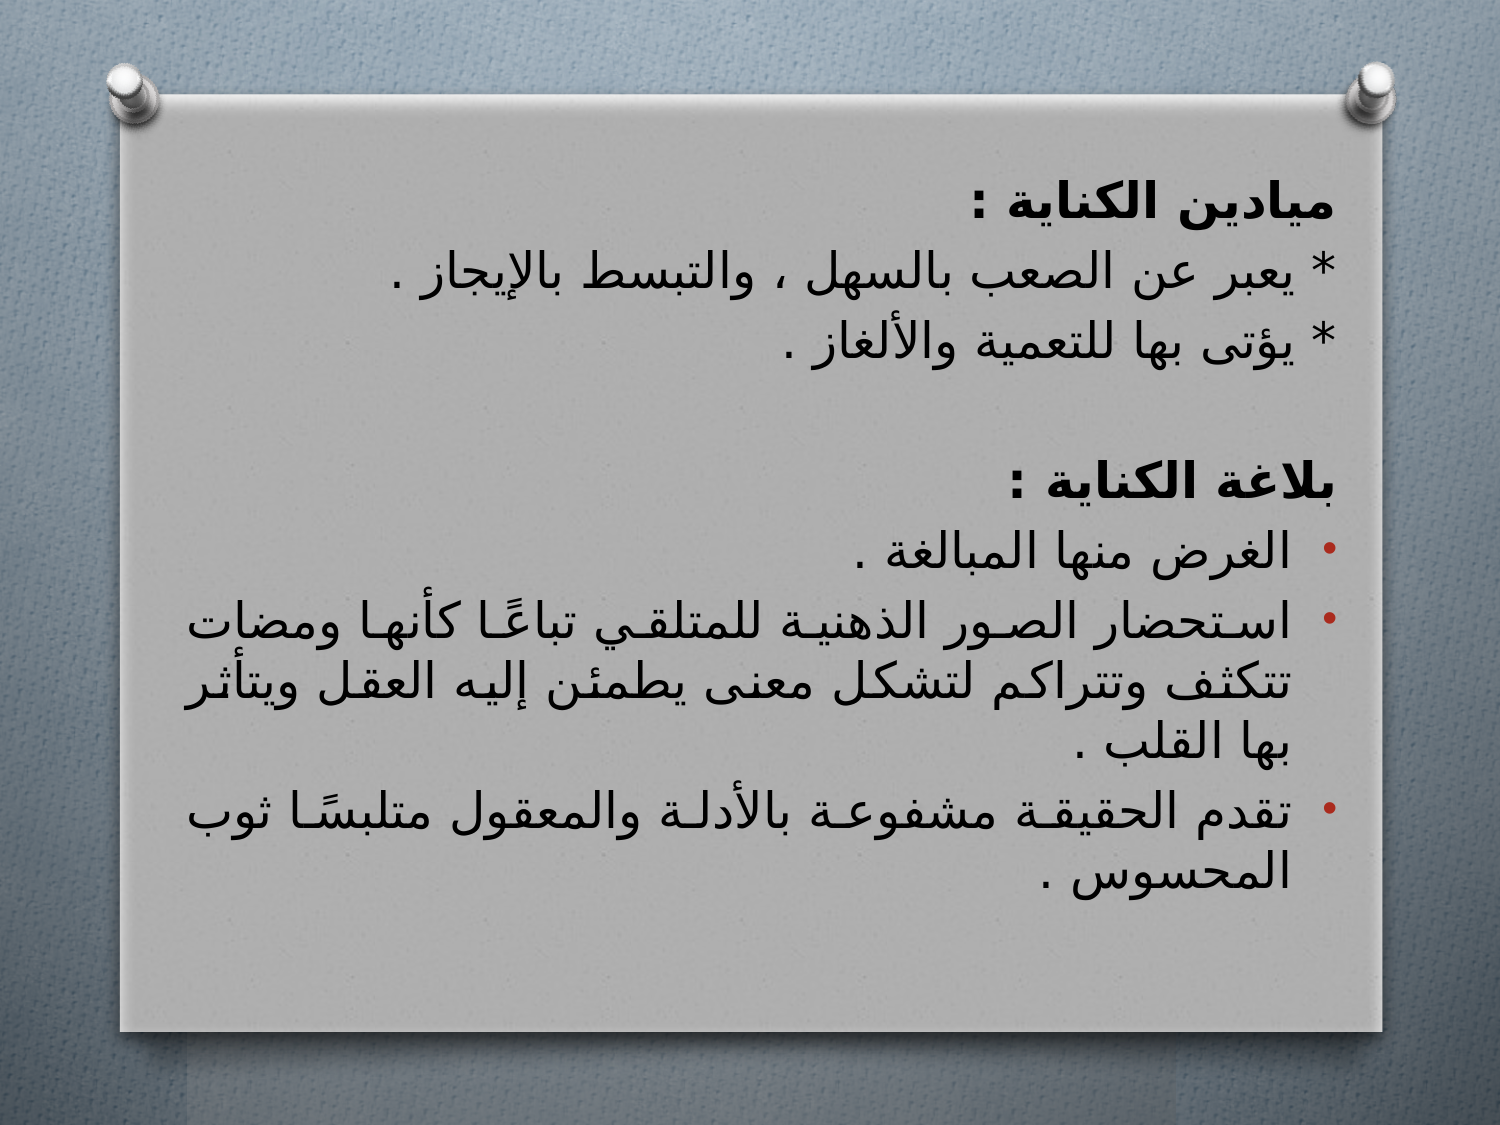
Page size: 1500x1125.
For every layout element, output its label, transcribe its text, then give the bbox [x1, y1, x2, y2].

list ميادين الكناية : * يعبر عن الصعب بالسهل ، والتبسط بالإيجاز . * يؤتى بها للتعمية والألغاز . بلاغة الكناية : الغرض منها المبالغة . استحضار الصور الذهنية للمتلقي تباعًا كأنها ومضات تتكثف وتتراكم لتشكل معنى يطمئن إليه العقل ويتأثر بها القلب . تقدم الحقيقة مشفوعة بالأدلة والمعقول متلبسًا ثوب المحسوس . [171, 160, 1353, 988]
picture [1317, 35, 1439, 156]
picture [75, 29, 198, 153]
